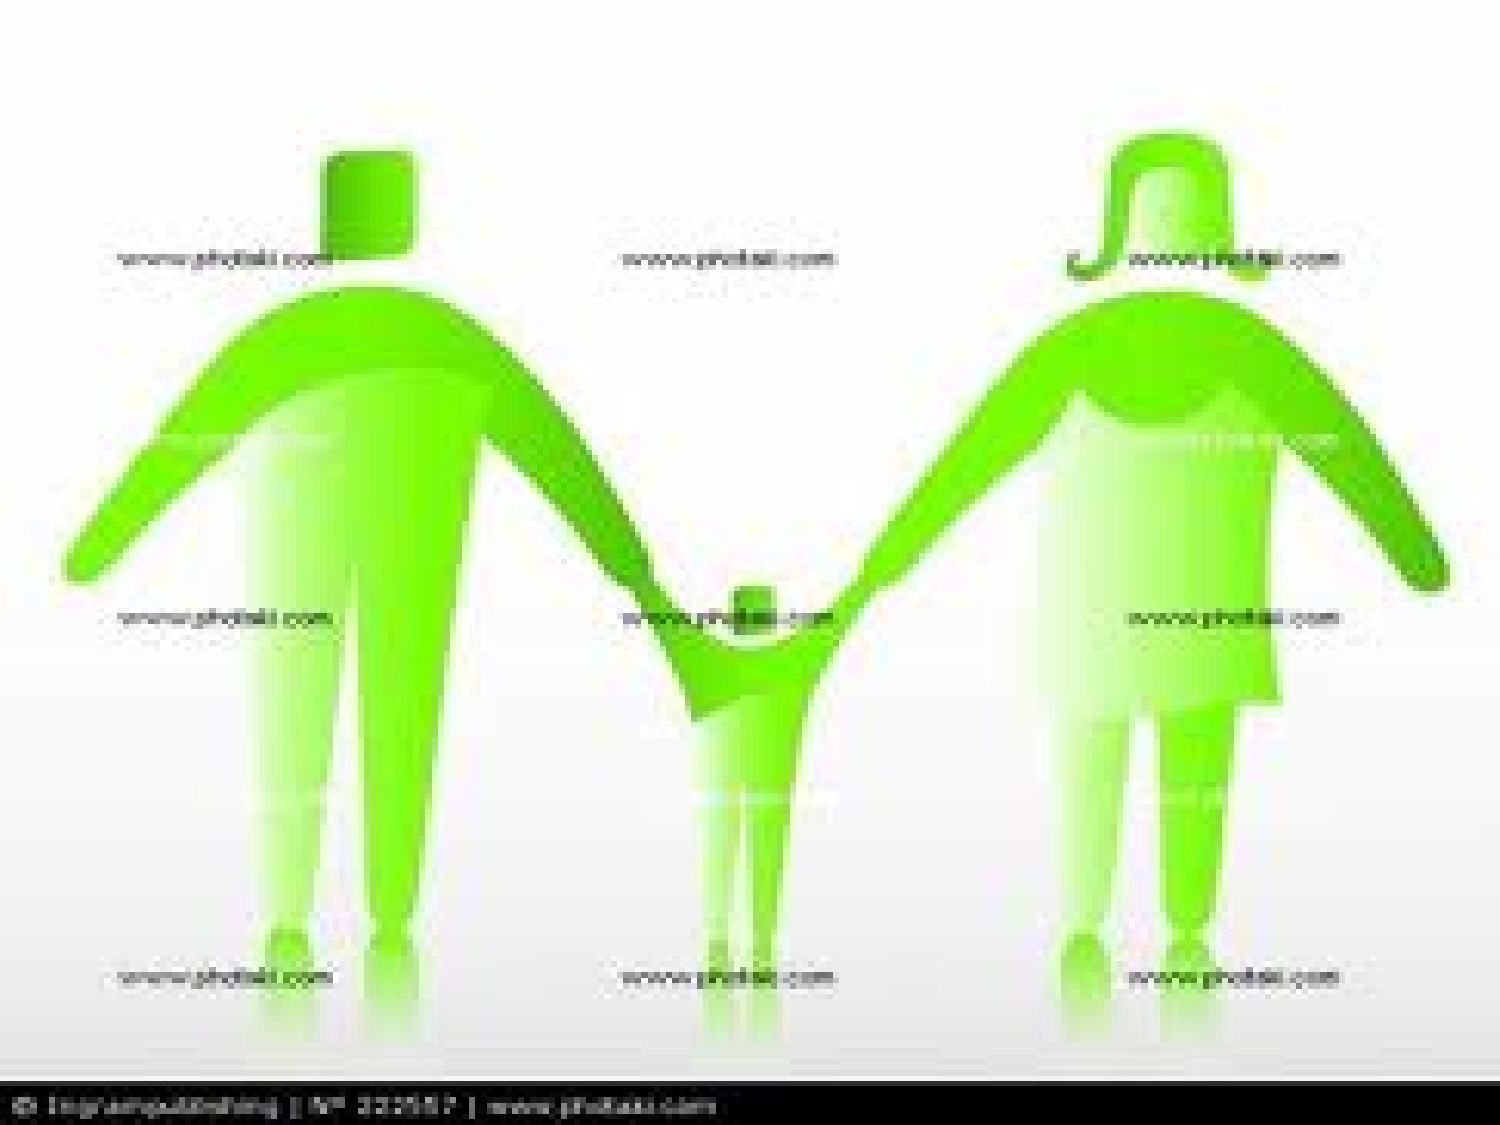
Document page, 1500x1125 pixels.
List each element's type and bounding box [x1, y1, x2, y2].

list [0, 0, 1500, 1125]
